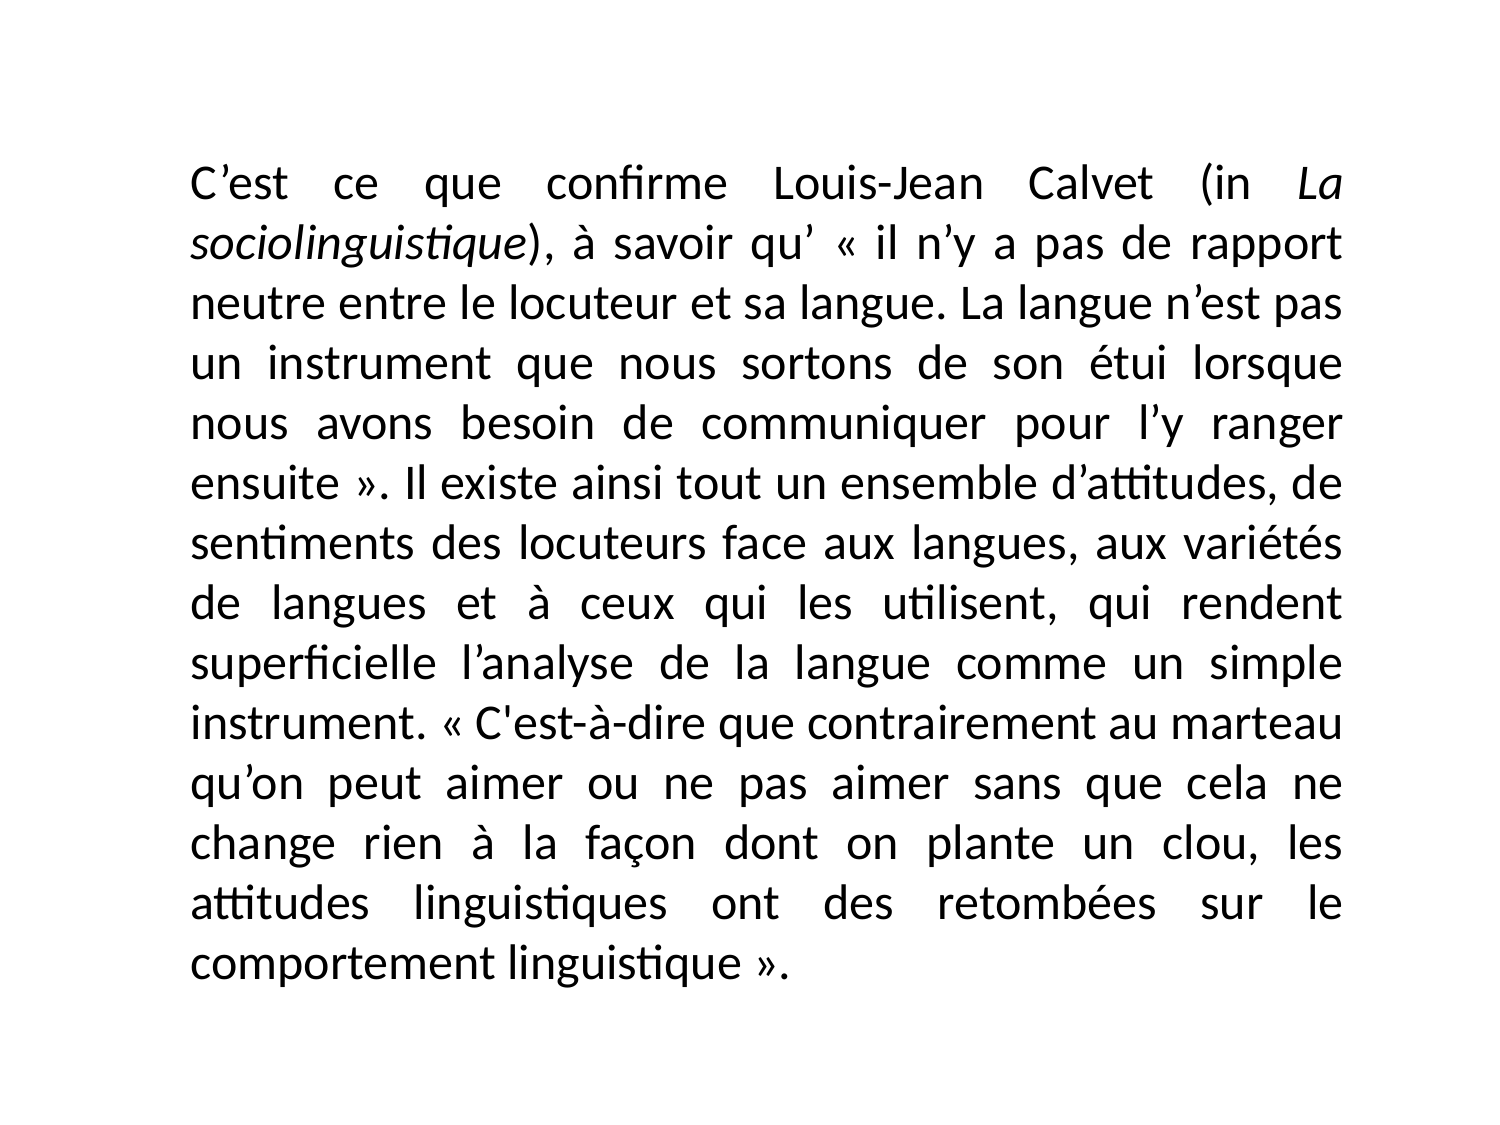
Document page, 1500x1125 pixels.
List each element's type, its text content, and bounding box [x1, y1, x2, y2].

text_box C’est ce que confirme Louis-Jean Calvet (in La sociolinguistique), à savoir qu’ « il n’y a pas de rapport neutre entre le locuteur et sa langue. La langue n’est pas un instrument que nous sortons de son étui lorsque nous avons besoin de communiquer pour l’y ranger ensuite ». Il existe ainsi tout un ensemble d’attitudes, de sentiments des locuteurs face aux langues, aux variétés de langues et à ceux qui les utilisent, qui rendent superficielle l’analyse de la langue comme un simple instrument. « C'est-à-dire que contrairement au marteau qu’on peut aimer ou ne pas aimer sans que cela ne change rien à la façon dont on plante un clou, les attitudes linguistiques ont des retombées sur le comportement linguistique ». [175, 81, 1360, 1000]
